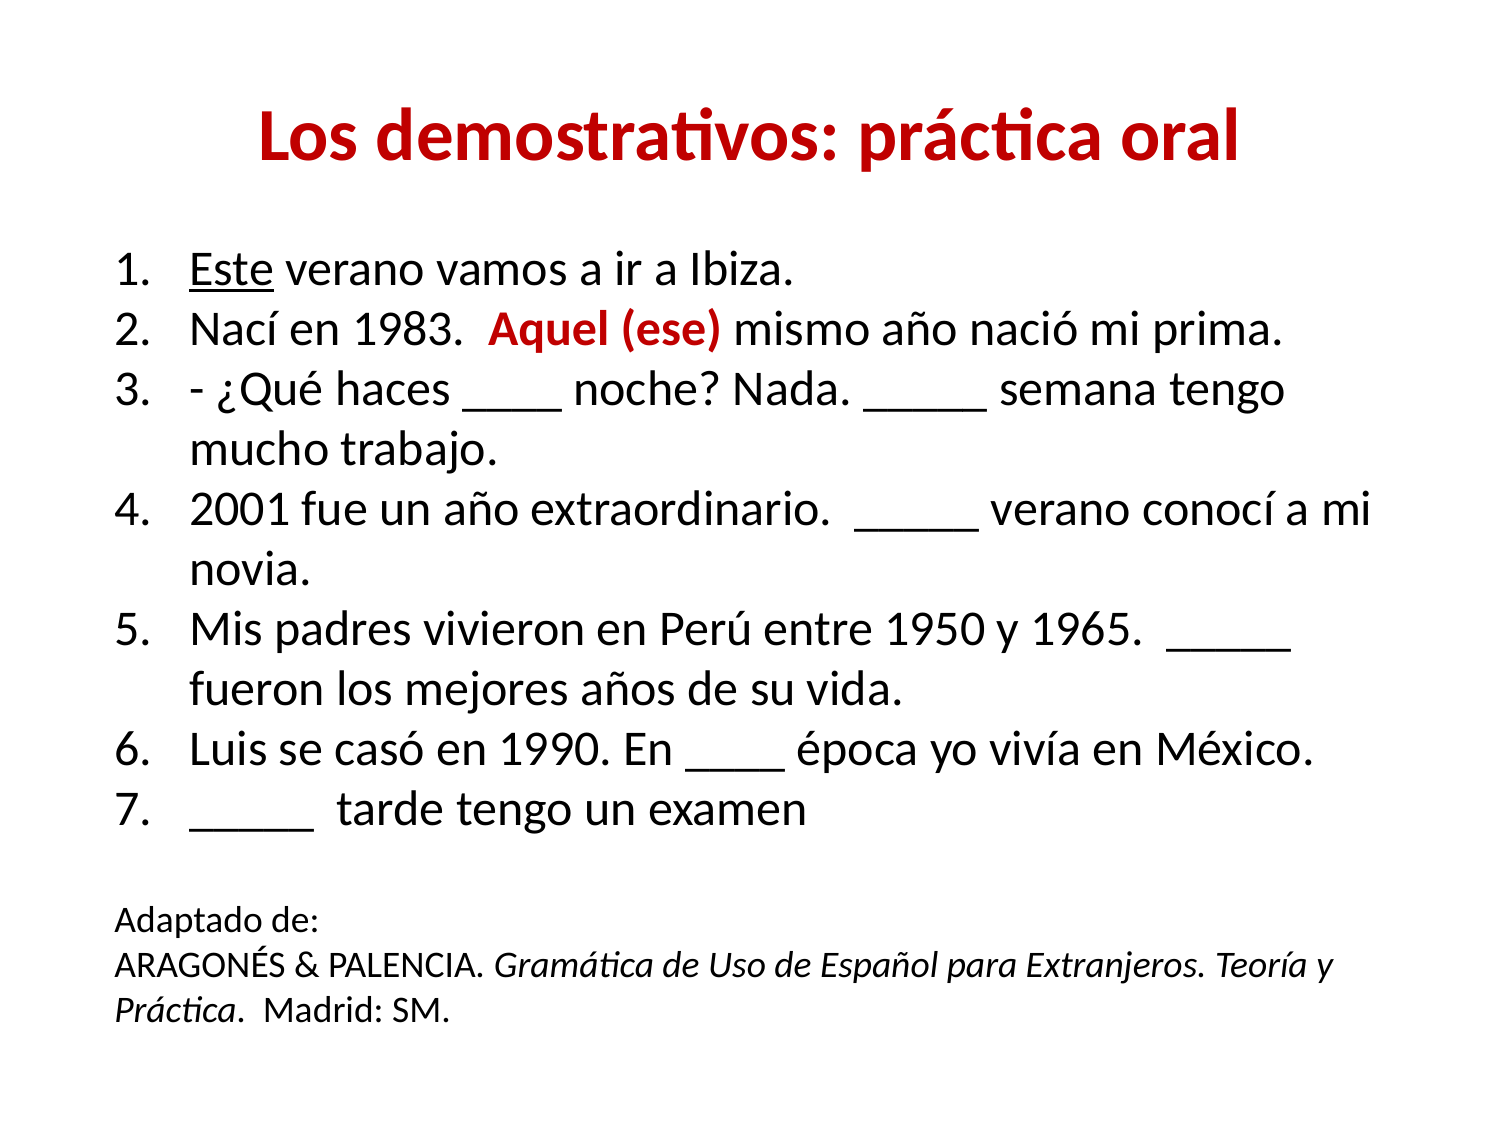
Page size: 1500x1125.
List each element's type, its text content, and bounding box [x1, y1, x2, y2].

text_box Los demostrativos: práctica oral Este verano vamos a ir a Ibiza. Nací en 1983. Aquel (ese) mismo año nació mi prima. - ¿Qué haces ____ noche? Nada. _____ semana tengo mucho trabajo. 2001 fue un año extraordinario. _____ verano conocí a mi novia. Mis padres vivieron en Perú entre 1950 y 1965. _____ fueron los mejores años de su vida. Luis se casó en 1990. En ____ época yo vivía en México. _____ tarde tengo un examen Adaptado de: ARAGONÉS & PALENCIA. Gramática de Uso de Español para Extranjeros. Teoría y Práctica. Madrid: SM. [99, 77, 1401, 1038]
